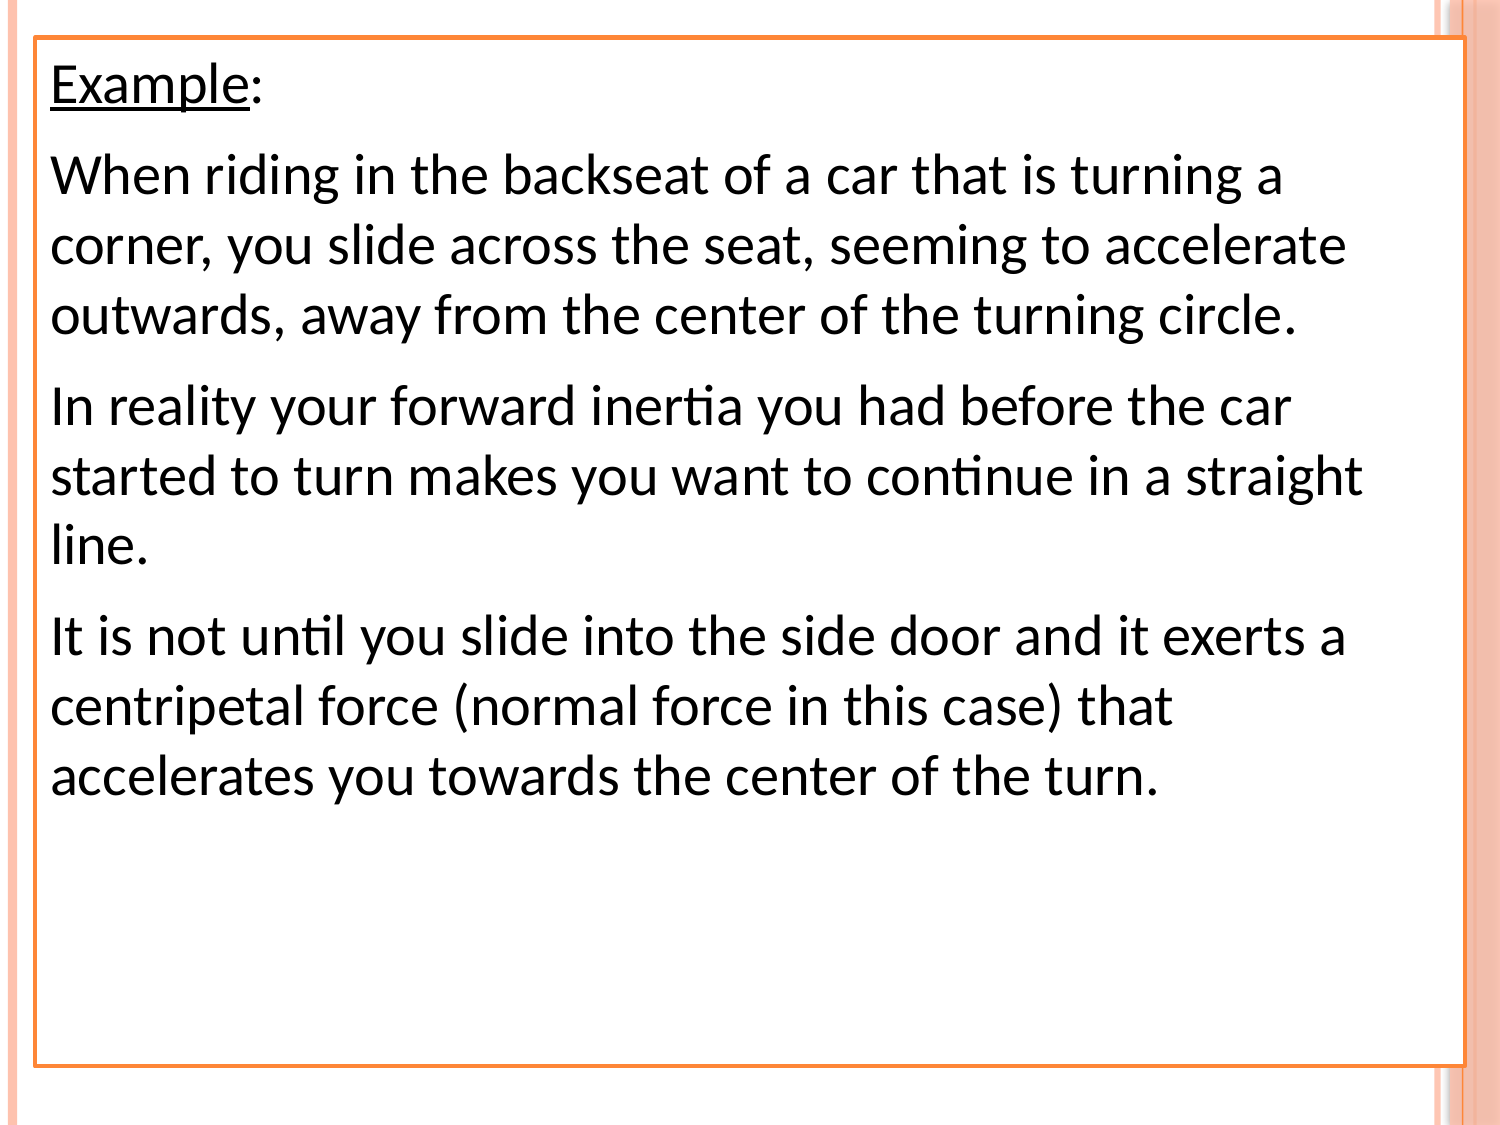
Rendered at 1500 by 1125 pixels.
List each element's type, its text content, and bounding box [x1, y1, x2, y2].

text_box Example: When riding in the backseat of a car that is turning a corner, you slide across the seat, seeming to accelerate outwards, away from the center of the turning circle. In reality your forward inertia you had before the car started to turn makes you want to continue in a straight line. It is not until you slide into the side door and it exerts a centripetal force (normal force in this case) that accelerates you towards the center of the turn. [33, 35, 1467, 1068]
